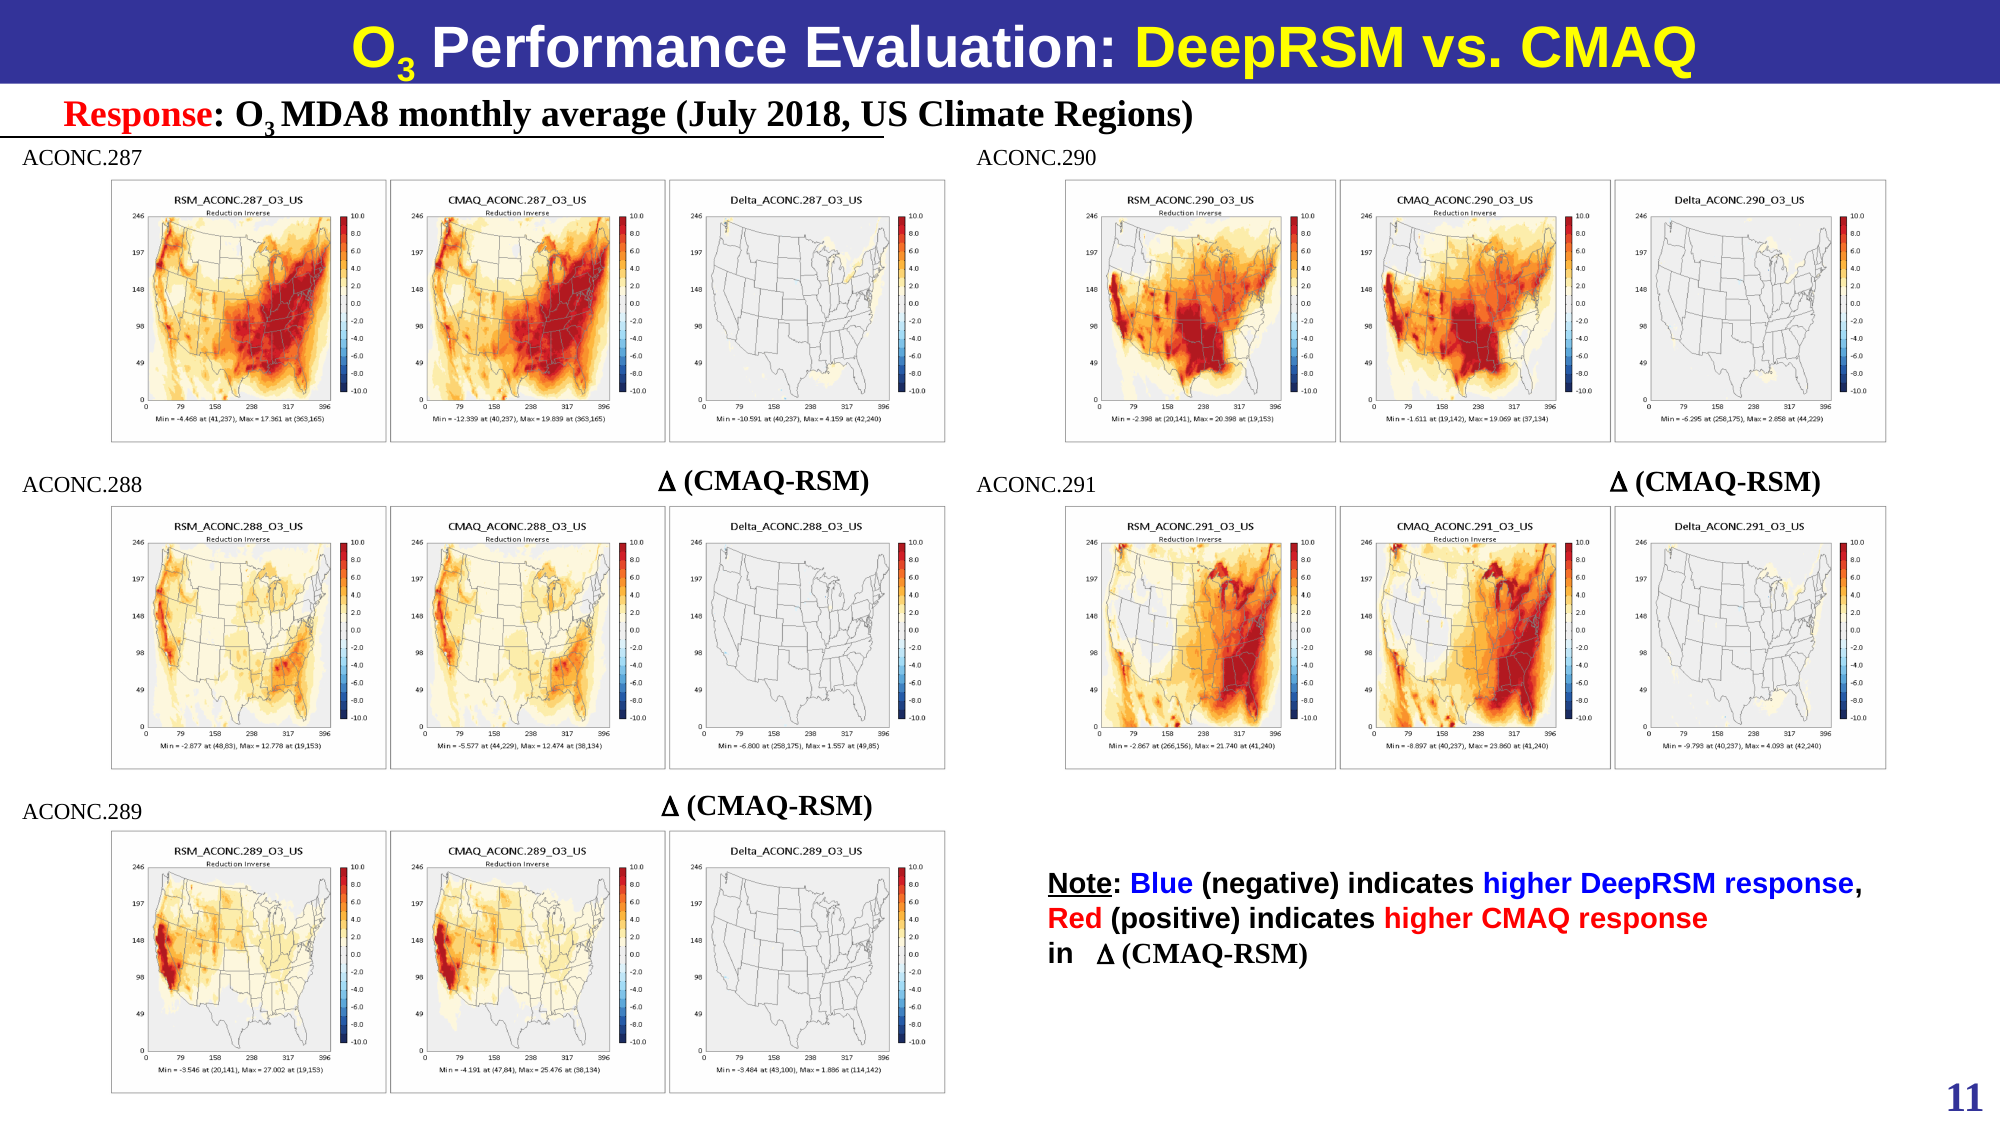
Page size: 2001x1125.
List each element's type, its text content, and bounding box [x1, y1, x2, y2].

text_box O3 Performance Evaluation: DeepRSM vs. CMAQ [162, 3, 1888, 88]
text_box Note: Blue (negative) indicates higher DeepRSM response, Red (positive) indicates higher CMAQ response in D (CMAQ-RSM) [1032, 857, 1889, 977]
slide_number 11 [1550, 1065, 2000, 1125]
picture [109, 828, 947, 1095]
text_box ACONC.290 [961, 148, 1242, 178]
text_box D (CMAQ-RSM) [1594, 454, 1903, 505]
text_box D (CMAQ-RSM) [643, 454, 951, 504]
text_box Response: O3 MDA8 monthly average (July 2018, US Climate Regions) [48, 81, 1983, 148]
picture [109, 178, 947, 444]
picture [1063, 504, 1888, 771]
text_box ACONC.287 [7, 138, 288, 178]
text_box ACONC.288 [7, 461, 288, 504]
text_box ACONC.291 [961, 461, 1242, 504]
picture [109, 504, 947, 771]
picture [1063, 178, 1888, 444]
text_box D (CMAQ-RSM) [646, 778, 954, 829]
text_box ACONC.289 [7, 789, 288, 832]
